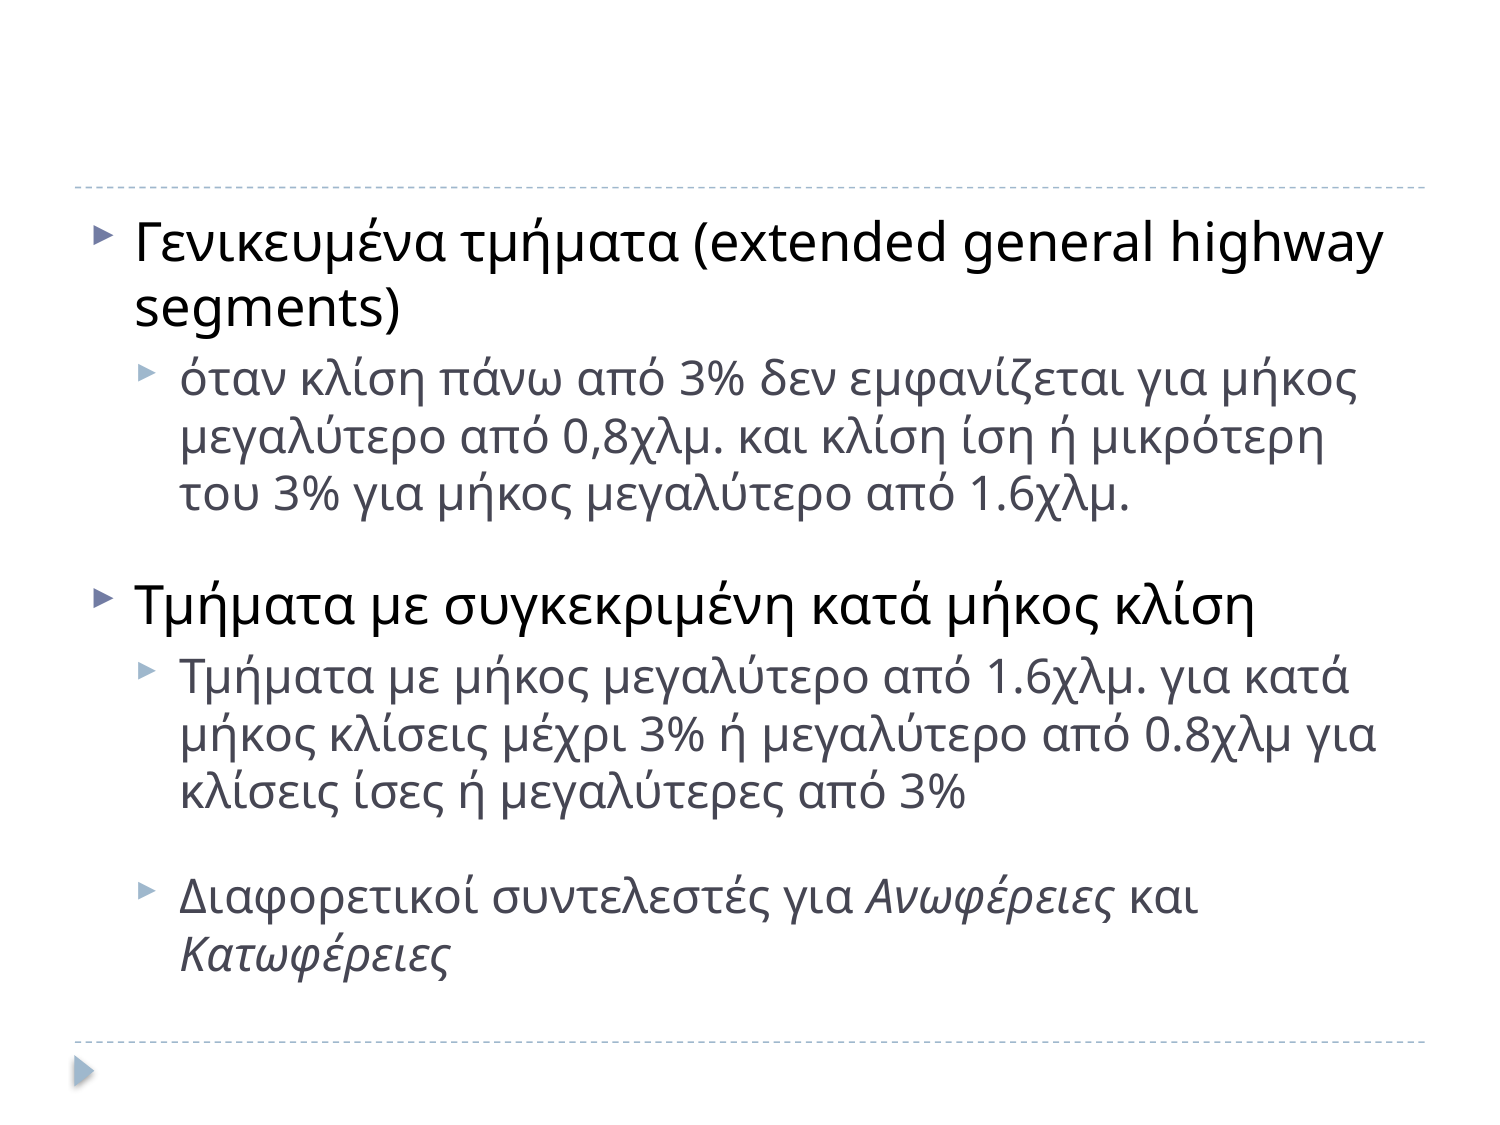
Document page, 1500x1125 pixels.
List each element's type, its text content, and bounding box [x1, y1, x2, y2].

list Γενικευμένα τμήματα (extended general highway segments) όταν κλίση πάνω από 3% δεν εμφανίζεται για μήκος μεγαλύτερο από 0,8χλμ. και κλίση ίση ή μικρότερη του 3% για μήκος μεγαλύτερο από 1.6χλμ. Τμήματα με συγκεκριμένη κατά μήκος κλίση Τμήματα με μήκος μεγαλύτερο από 1.6χλμ. για κατά μήκος κλίσεις μέχρι 3% ή μεγαλύτερο από 0.8χλμ για κλίσεις ίσες ή μεγαλύτερες από 3% Διαφορετικοί συντελεστές για Ανωφέρειες και Κατωφέρειες [74, 199, 1426, 1011]
